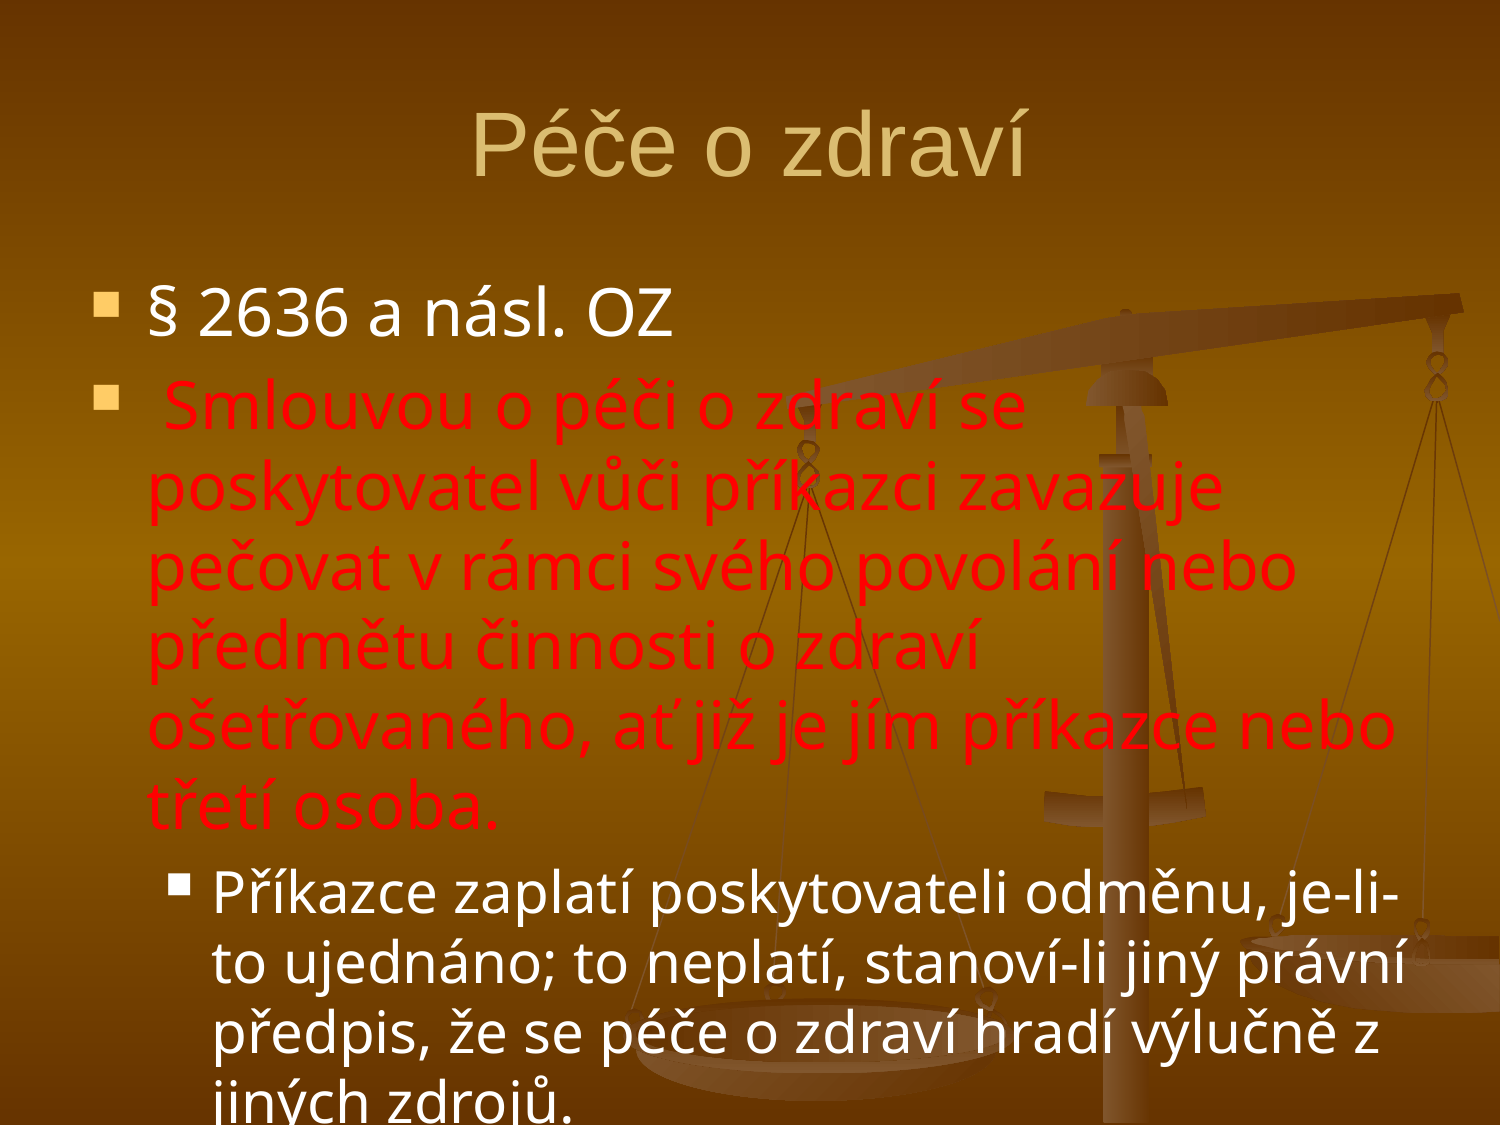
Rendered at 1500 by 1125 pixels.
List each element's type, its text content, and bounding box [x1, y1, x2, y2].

title Péče o zdraví [74, 45, 1426, 234]
list § 2636 a násl. OZ Smlouvou o péči o zdraví se poskytovatel vůči příkazci zavazuje pečovat v rámci svého povolání nebo předmětu činnosti o zdraví ošetřovaného, ať již je jím příkazce nebo třetí osoba. Příkazce zaplatí poskytovateli odměnu, je-li-to ujednáno; to neplatí, stanoví-li jiný právní předpis, že se péče o zdraví hradí výlučně z jiných zdrojů. [74, 262, 1426, 1006]
